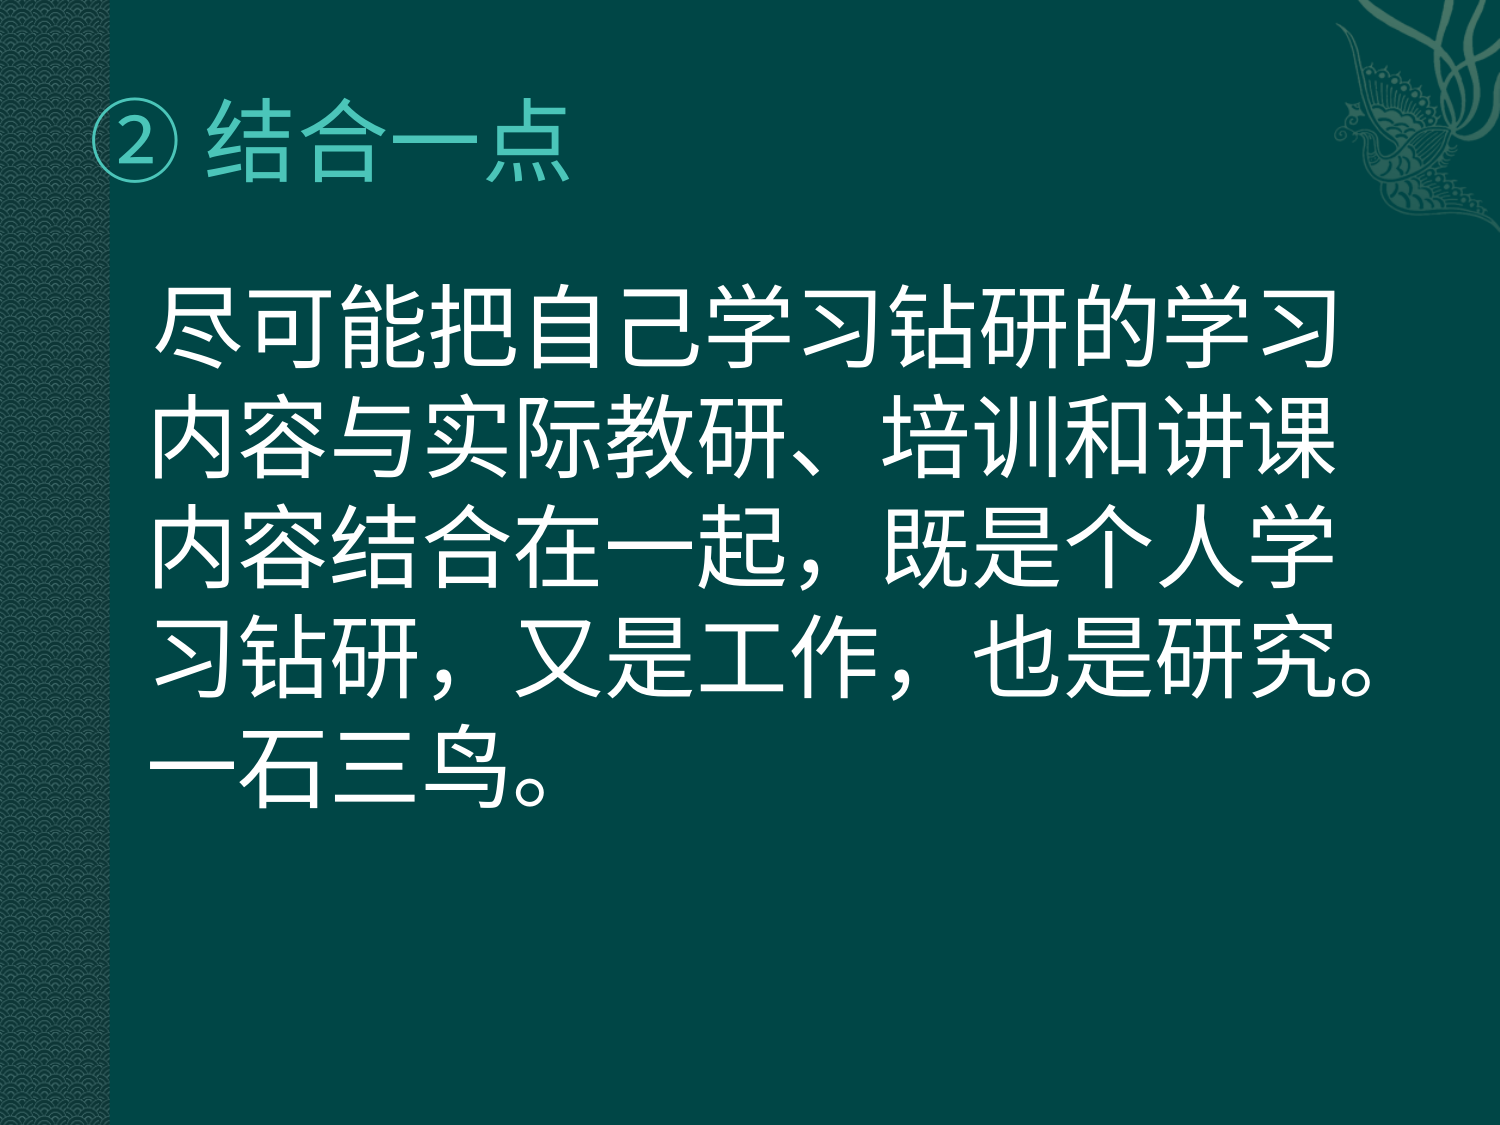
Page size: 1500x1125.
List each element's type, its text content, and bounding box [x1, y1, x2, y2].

list 尽可能把自己学习钻研的学习内容与实际教研、培训和讲课内容结合在一起，既是个人学习钻研，又是工作，也是研究。一石三鸟。 [75, 262, 1425, 1005]
title ②结合一点 [75, 45, 1351, 233]
picture [0, 0, 110, 1125]
